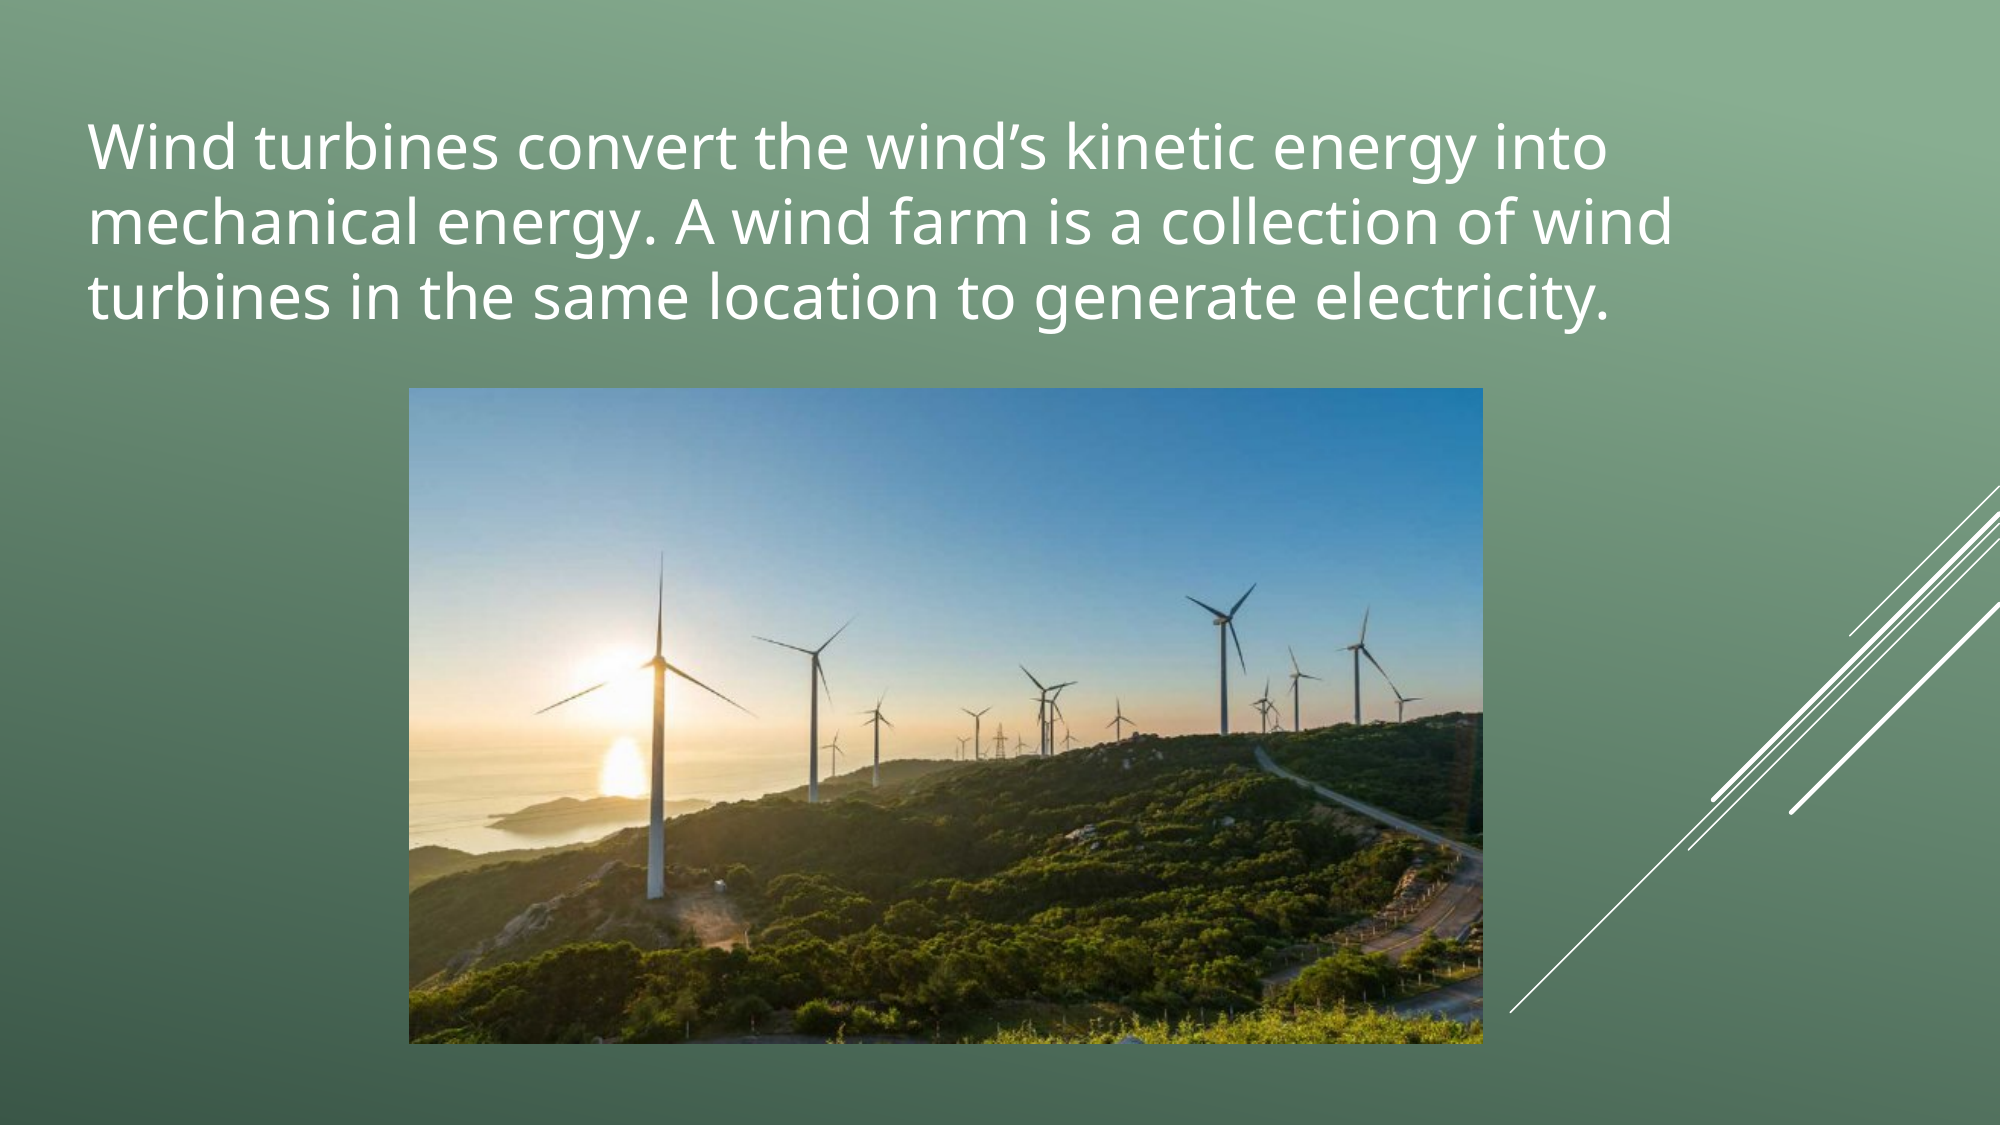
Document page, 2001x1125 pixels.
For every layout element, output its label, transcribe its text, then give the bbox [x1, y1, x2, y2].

picture [409, 388, 1483, 1044]
list Wind turbines convert the wind’s kinetic energy into mechanical energy. A wind farm is a collection of wind turbines in the same location to generate electricity. [72, 49, 1870, 389]
